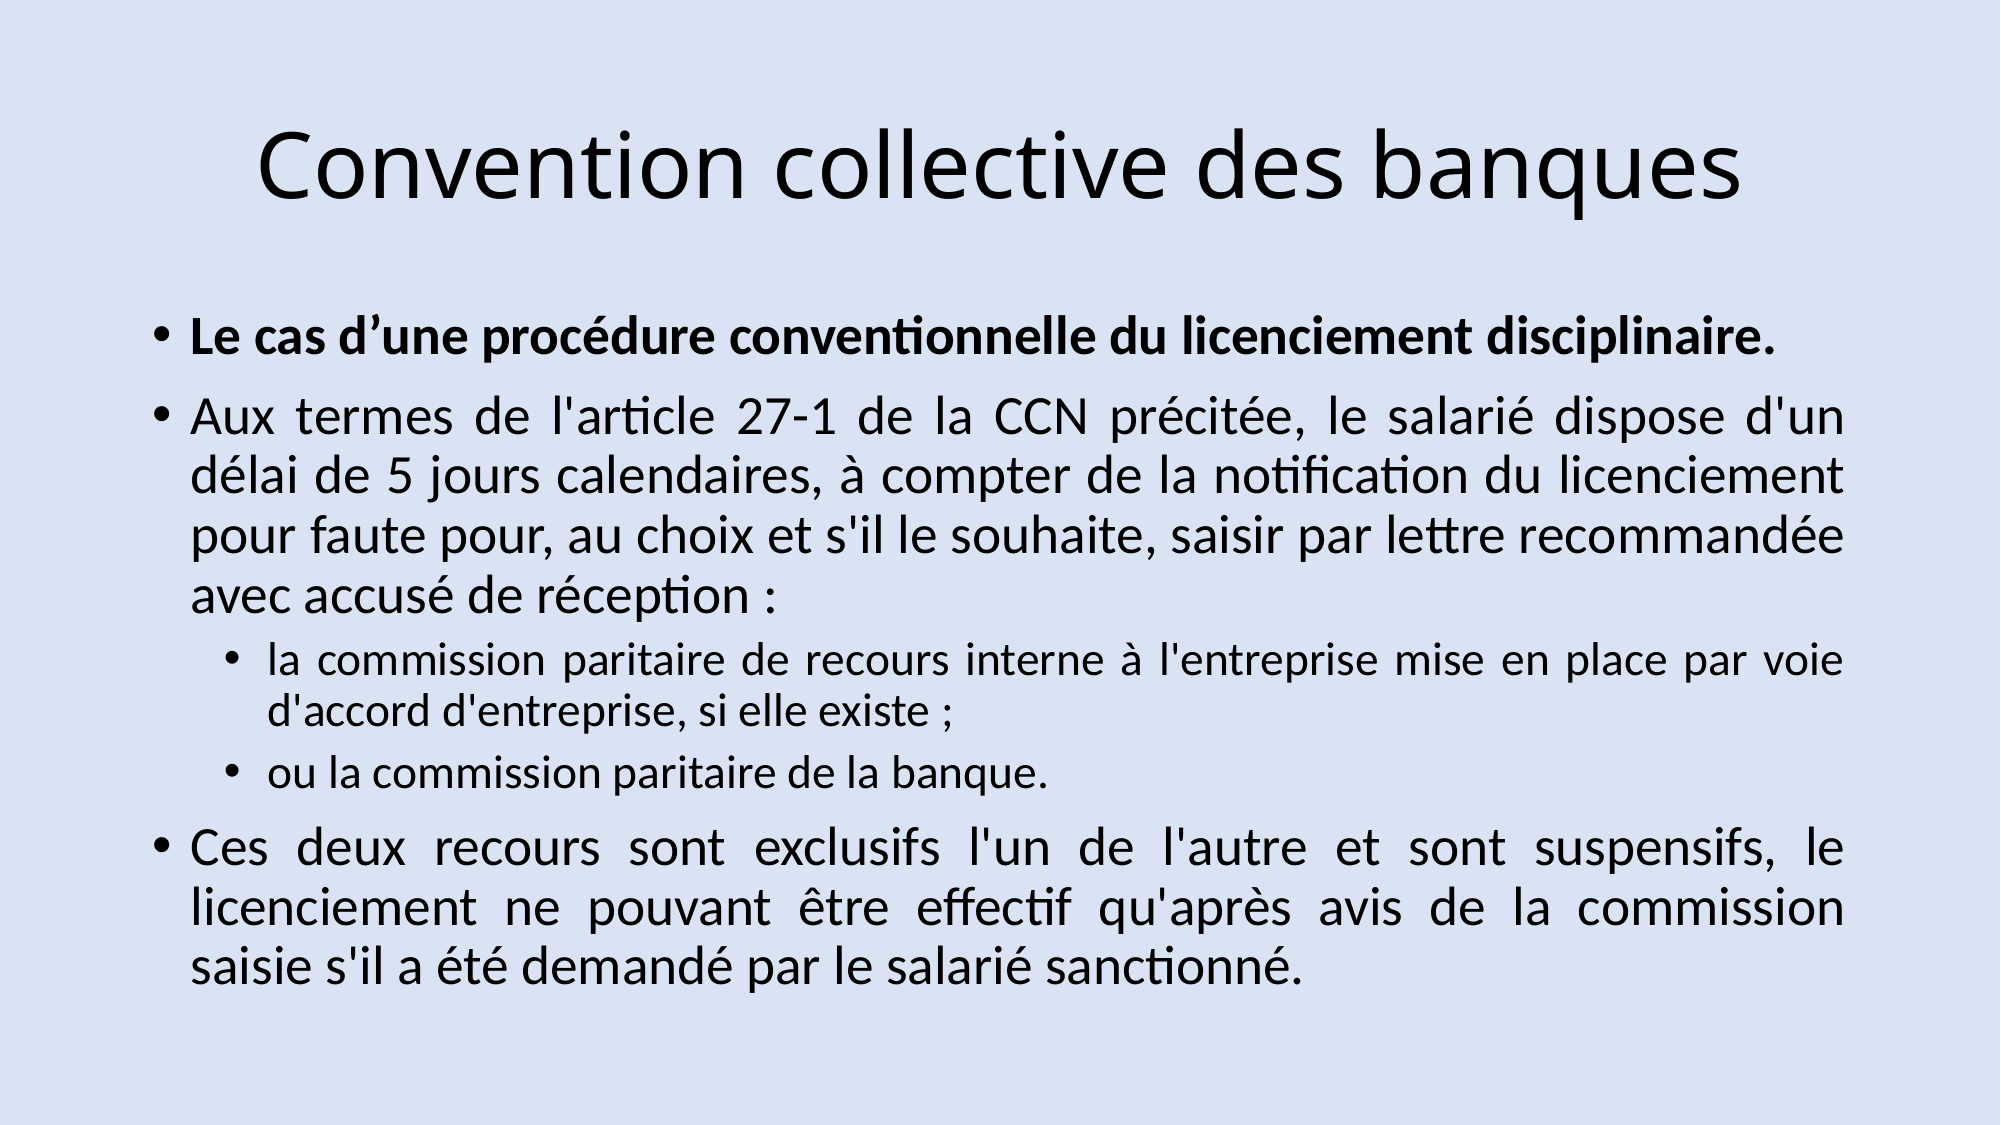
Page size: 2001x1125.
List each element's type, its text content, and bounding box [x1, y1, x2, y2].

title Convention collective des banques [137, 59, 1863, 278]
list Le cas d’une procédure conventionnelle du licenciement disciplinaire. Aux termes de l'article 27-1 de la CCN précitée, le salarié dispose d'un délai de 5 jours calendaires, à compter de la notification du licenciement pour faute pour, au choix et s'il le souhaite, saisir par lettre recommandée avec accusé de réception : la commission paritaire de recours interne à l'entreprise mise en place par voie d'accord d'entreprise, si elle existe ; ou la commission paritaire de la banque. Ces deux recours sont exclusifs l'un de l'autre et sont suspensifs, le licenciement ne pouvant être effectif qu'après avis de la commission saisie s'il a été demandé par le salarié sanctionné. [137, 299, 1863, 1014]
